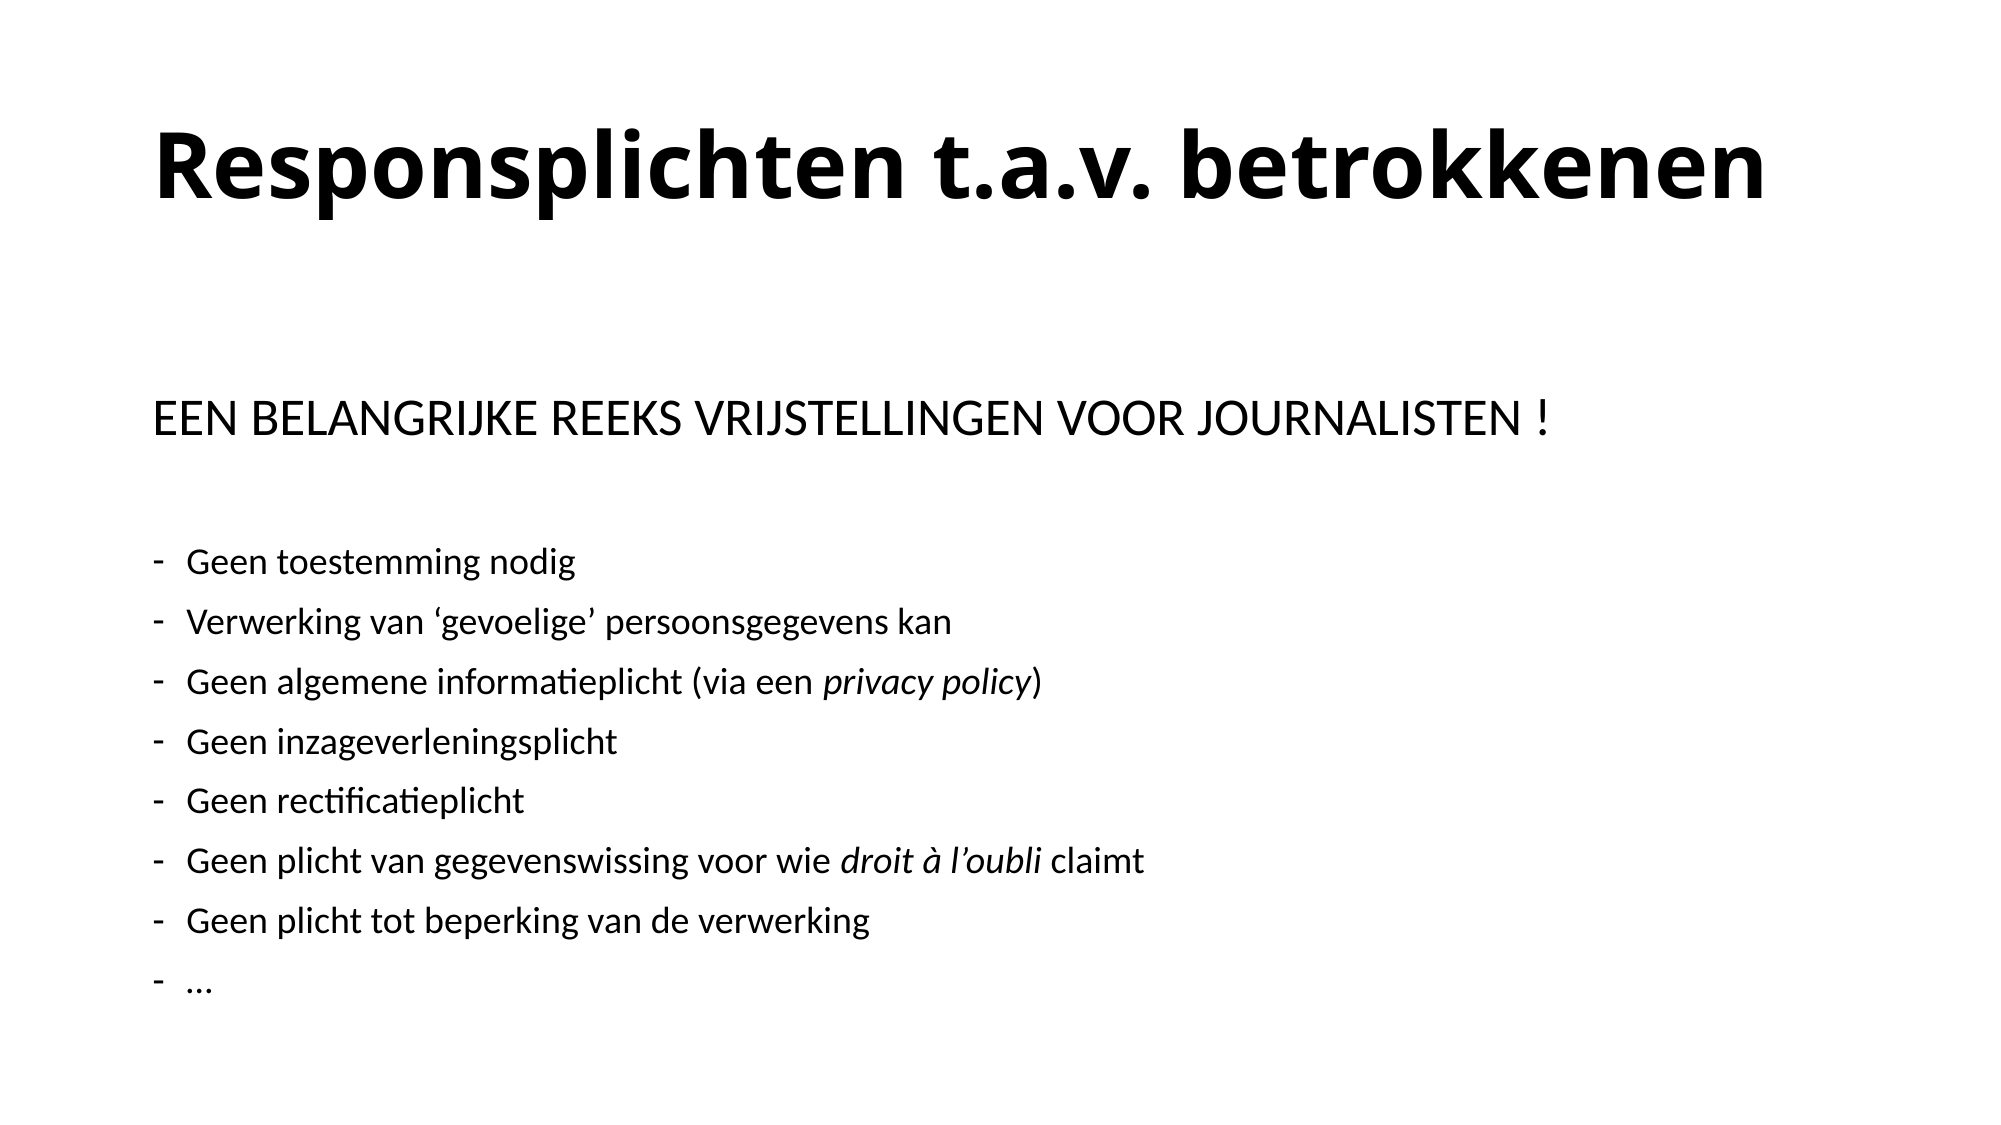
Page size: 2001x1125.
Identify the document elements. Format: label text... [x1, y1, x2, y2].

list EEN BELANGRIJKE REEKS VRIJSTELLINGEN VOOR JOURNALISTEN ! Geen toestemming nodig Verwerking van ‘gevoelige’ persoonsgegevens kan Geen algemene informatieplicht (via een privacy policy) Geen inzageverleningsplicht Geen rectificatieplicht Geen plicht van gegevenswissing voor wie droit à l’oubli claimt Geen plicht tot beperking van de verwerking … [137, 299, 1863, 1014]
title Responsplichten t.a.v. betrokkenen [137, 59, 1863, 278]
